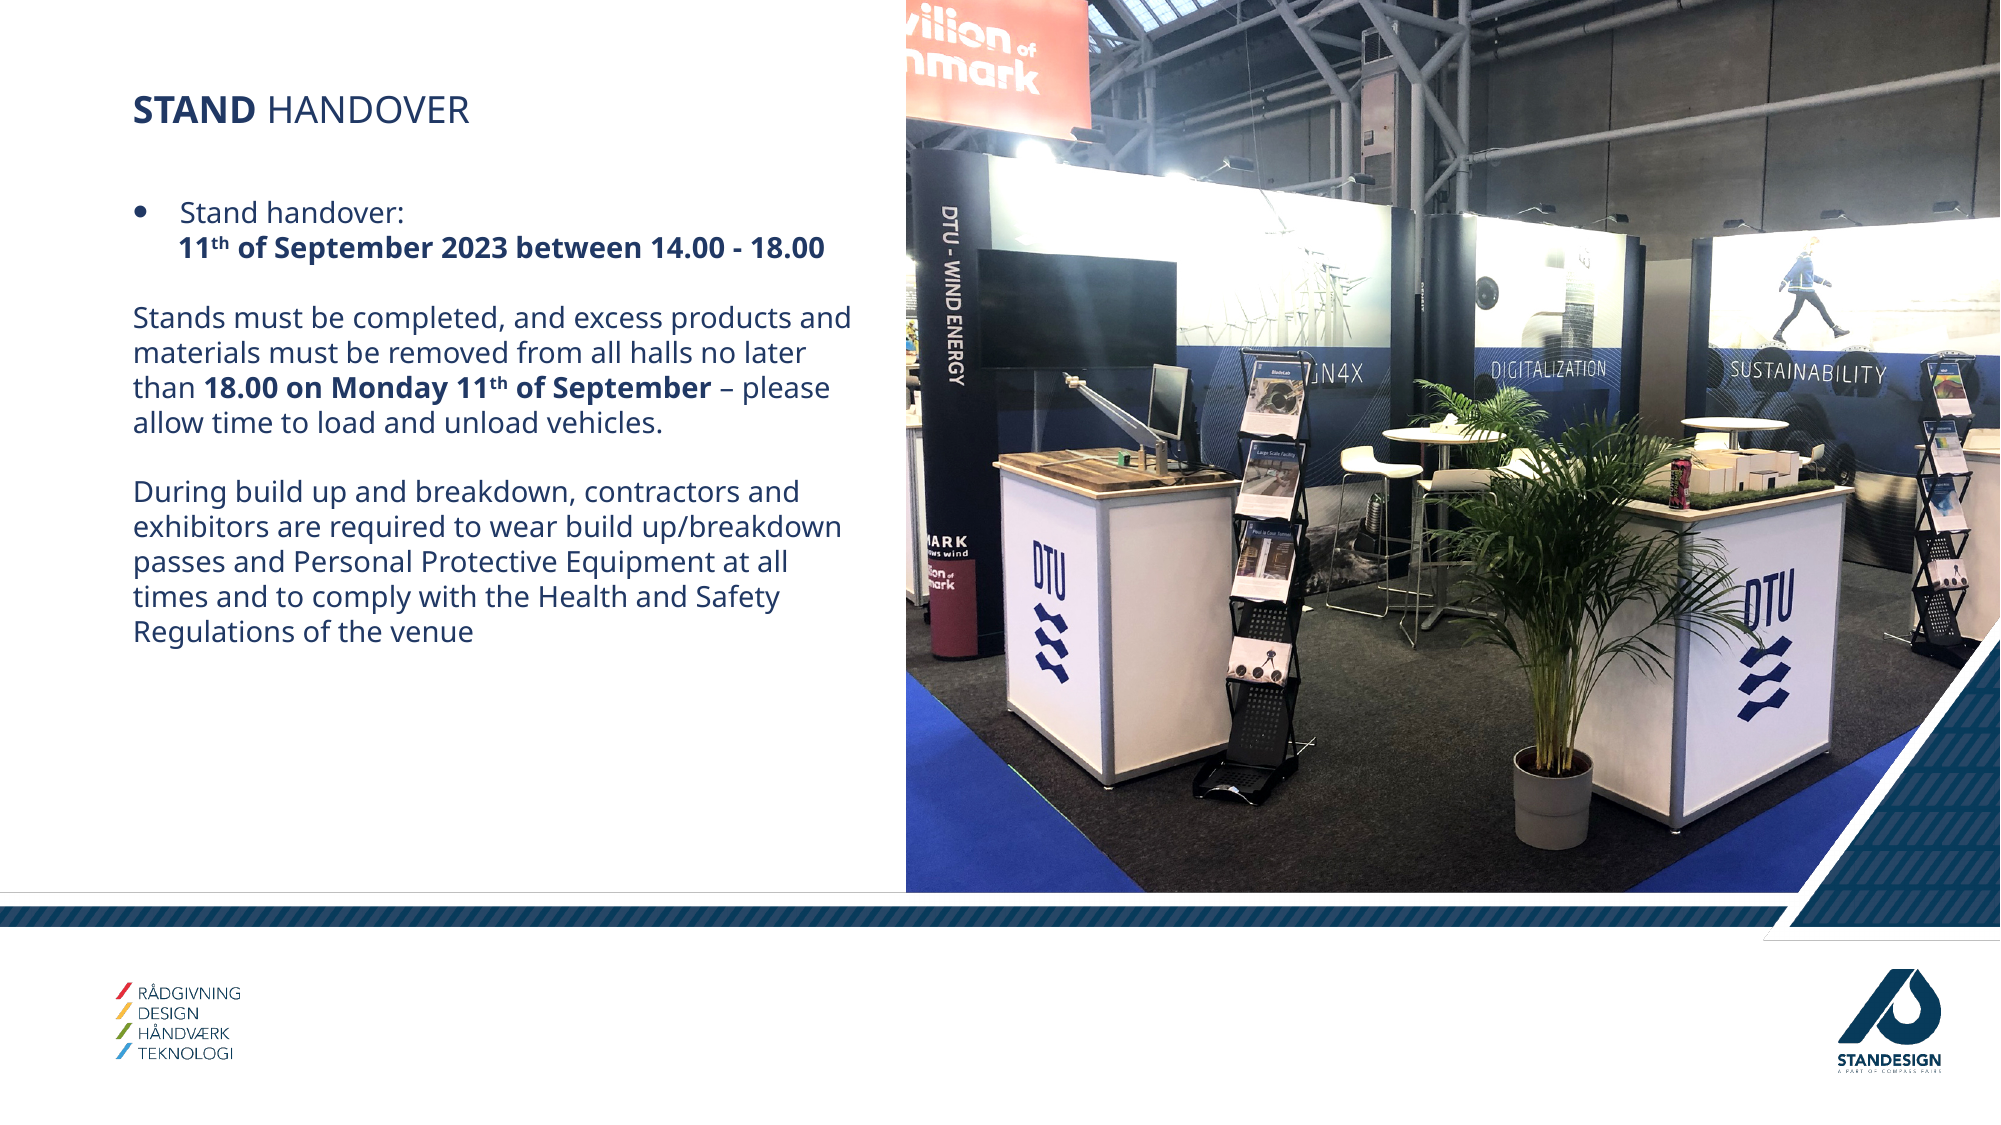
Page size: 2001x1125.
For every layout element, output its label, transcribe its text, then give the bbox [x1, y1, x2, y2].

text_box Stand handover: 11th of September 2023 between 14.00 - 18.00 Stands must be completed, and excess products and materials must be removed from all halls no later than 18.00 on Monday 11th of September – please allow time to load and unload vehicles. During build up and breakdown, contractors and exhibitors are required to wear build up/breakdown passes and Personal Protective Equipment at all times and to comply with the Health and Safety Regulations of the venue [118, 186, 868, 616]
text_box [0, 616, 2000, 1125]
text_box STAND HANDOVER [118, 78, 906, 139]
picture [906, 0, 2000, 912]
